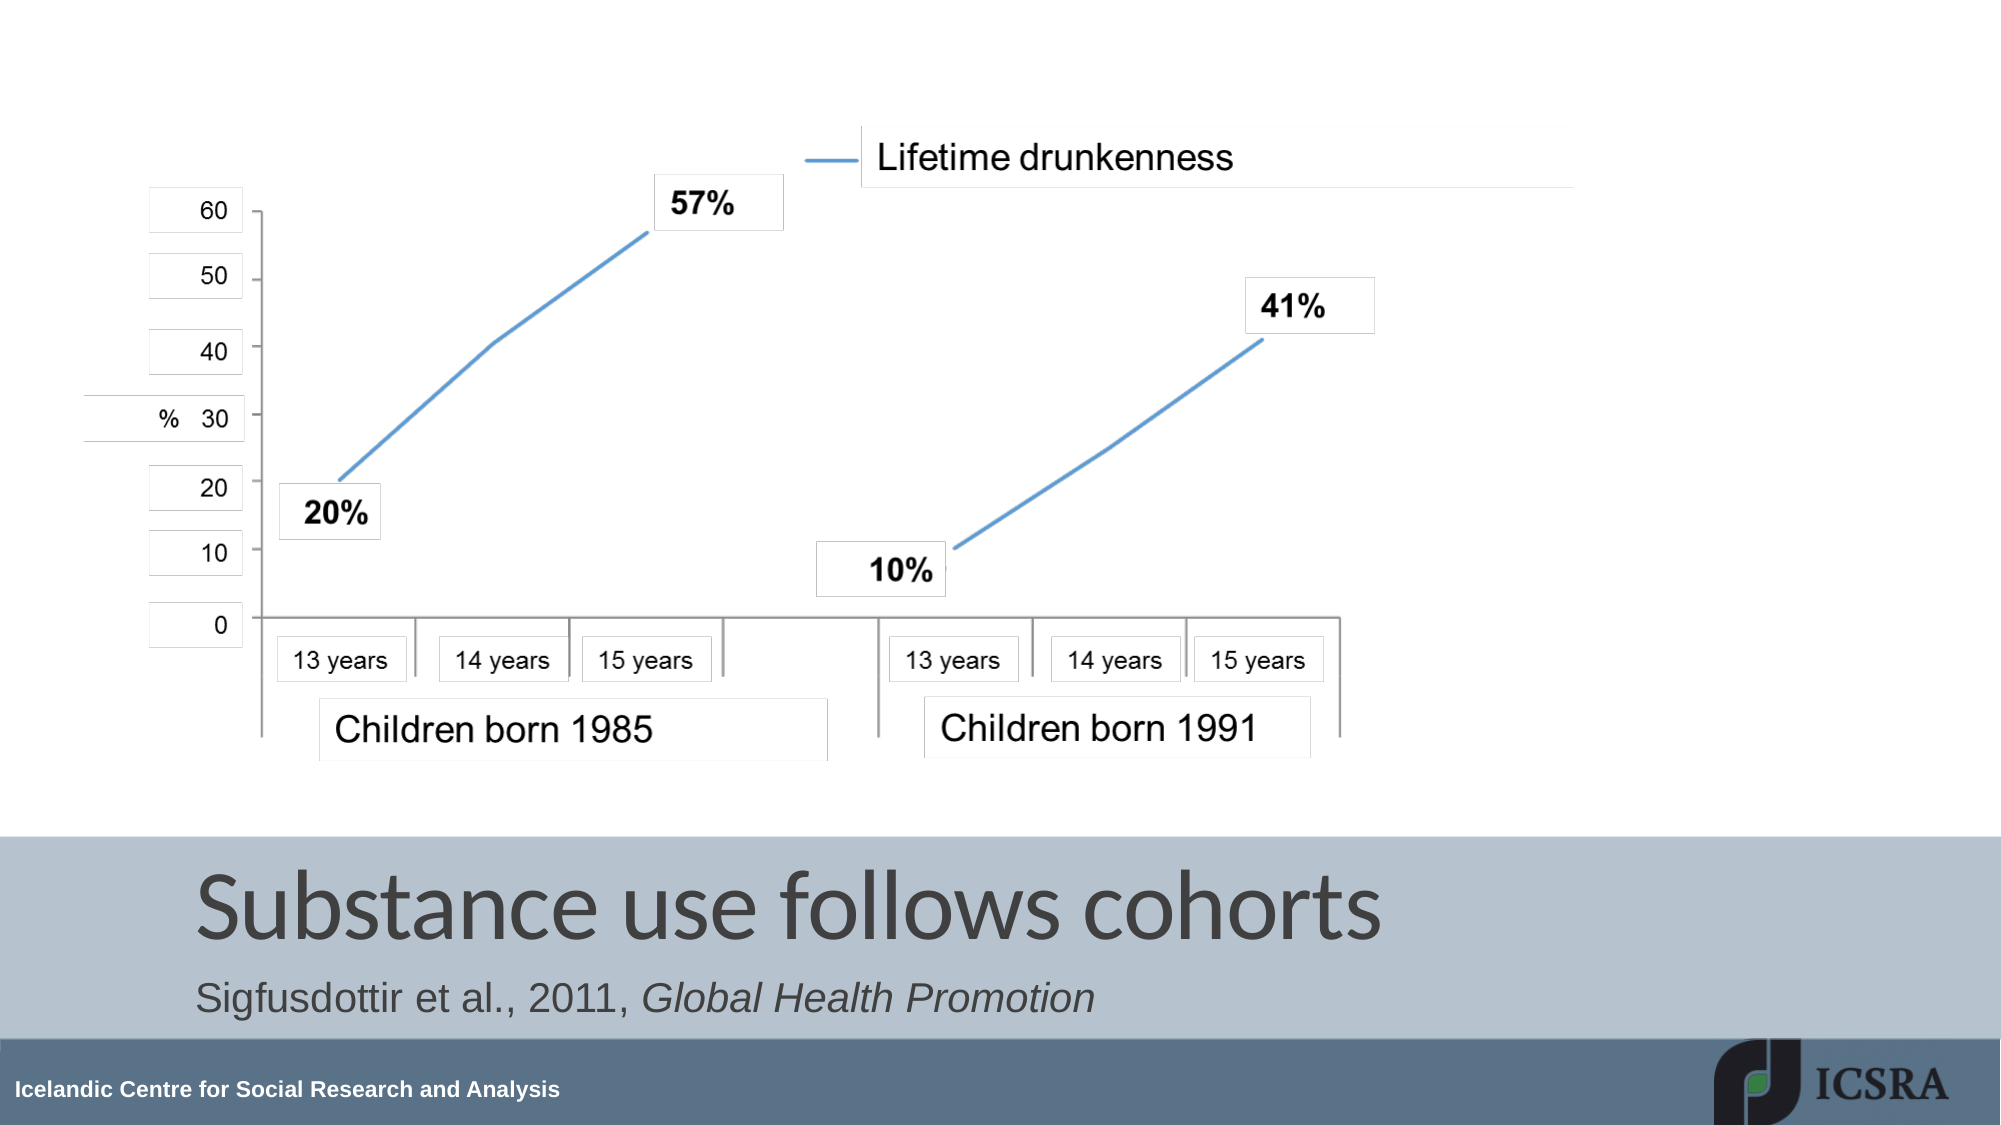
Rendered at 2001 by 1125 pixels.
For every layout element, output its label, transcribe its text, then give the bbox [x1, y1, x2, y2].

picture [1714, 1040, 1949, 1125]
title Substance use follows cohorts [180, 832, 1839, 968]
list Sigfusdottir et al., 2011, Global Health Promotion [180, 968, 1839, 1067]
picture [83, 119, 1575, 776]
